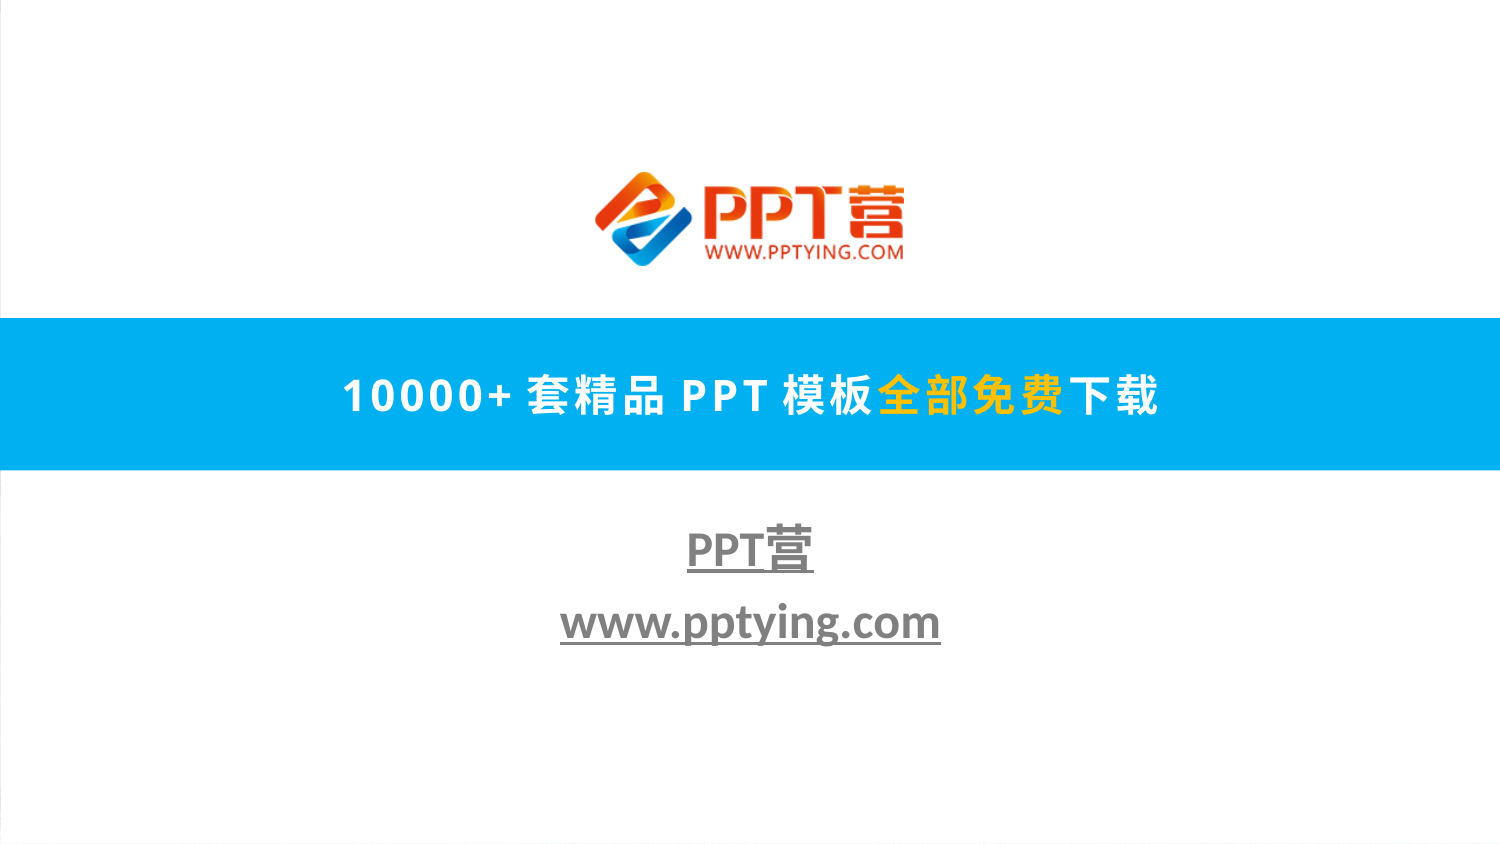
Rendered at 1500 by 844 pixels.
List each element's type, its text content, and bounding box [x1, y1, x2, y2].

text_box 10000+套精品PPT模板全部免费下载 [0, 316, 1500, 473]
text_box [0, 0, 1500, 316]
text_box [0, 473, 1500, 844]
picture [595, 172, 905, 267]
text_box PPT营 www.pptying.com [516, 508, 985, 656]
